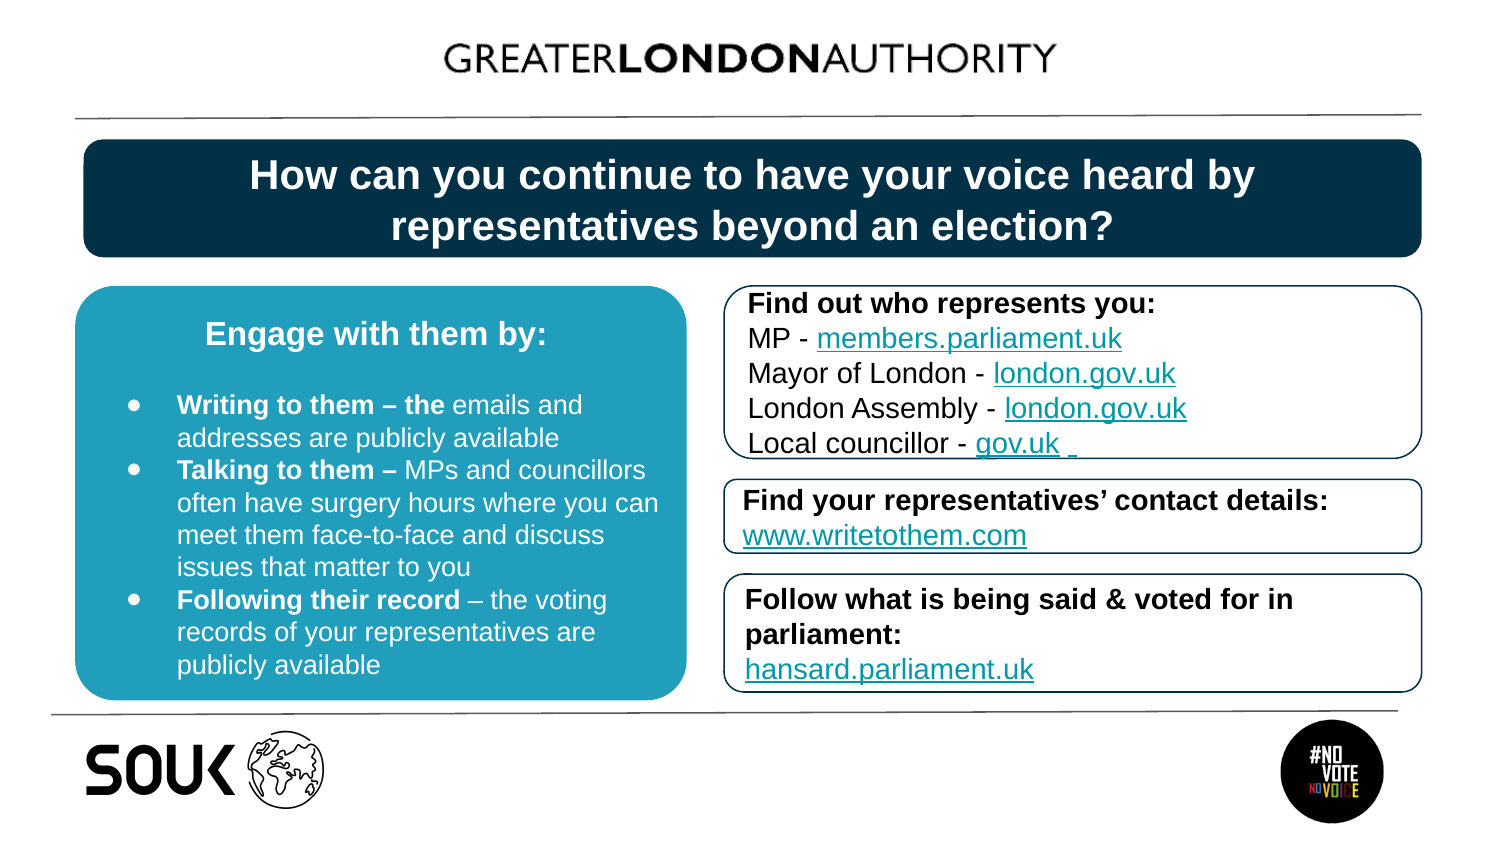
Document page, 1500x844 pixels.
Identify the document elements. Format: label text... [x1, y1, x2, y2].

text_box Engage with them by: Writing to them – the emails and addresses are publicly available Talking to them – MPs and councillors often have surgery hours where you can meet them face-to-face and discuss issues that matter to you Following their record – the voting records of your representatives are publicly available [75, 285, 687, 701]
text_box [74, 114, 1422, 119]
text_box How can you continue to have your voice heard by representatives beyond an election? [83, 139, 1422, 258]
picture [83, 728, 327, 812]
text_box Follow what is being said & voted for in parliament: hansard.parliament.uk [724, 574, 1422, 693]
text_box Find out who represents you: MP - members.parliament.uk Mayor of London - london.gov.uk London Assembly - london.gov.uk Local councillor - gov.uk [724, 285, 1422, 459]
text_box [50, 710, 1399, 715]
picture [436, 34, 1064, 82]
text_box Find your representatives’ contact details: www.writetothem.com [724, 479, 1422, 554]
picture [1231, 679, 1418, 690]
picture [1231, 679, 1432, 844]
